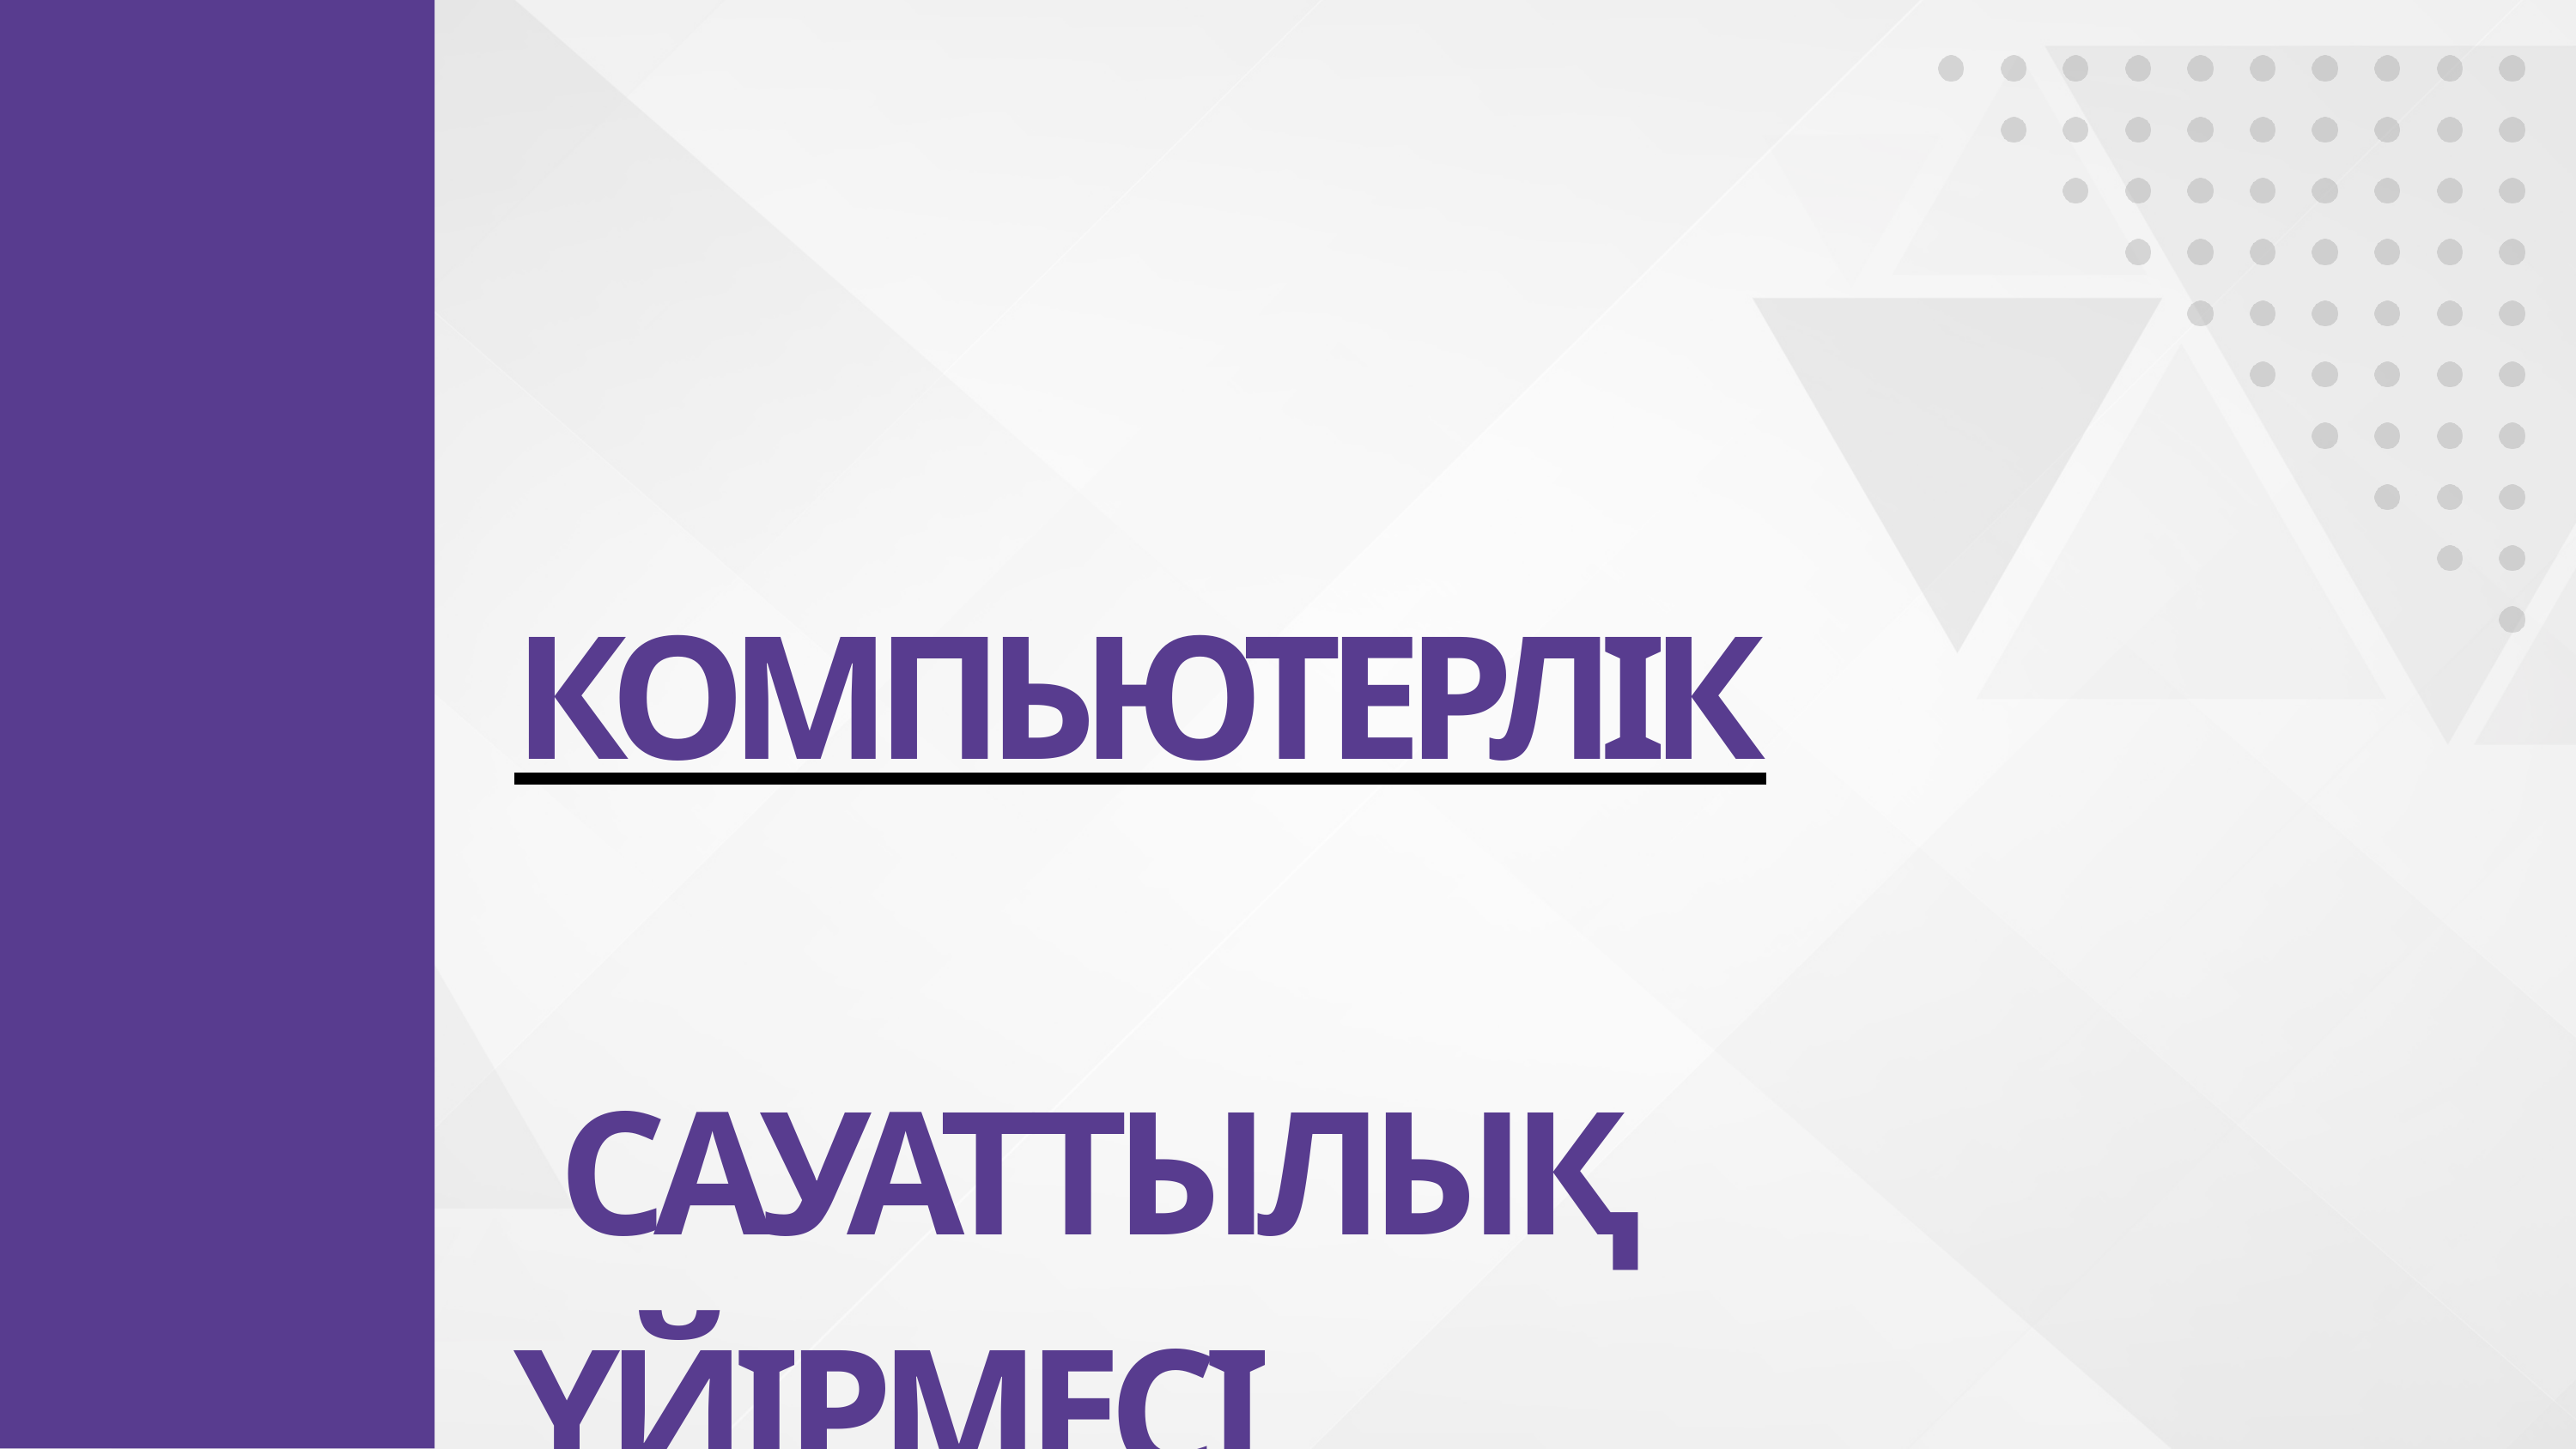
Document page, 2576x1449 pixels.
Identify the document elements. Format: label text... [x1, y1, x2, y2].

title КОМПЬЮТЕРЛІК САУАТТЫЛЫҚ ҮЙІРМЕСІ [512, 554, 1883, 1449]
picture [435, 0, 2576, 1449]
